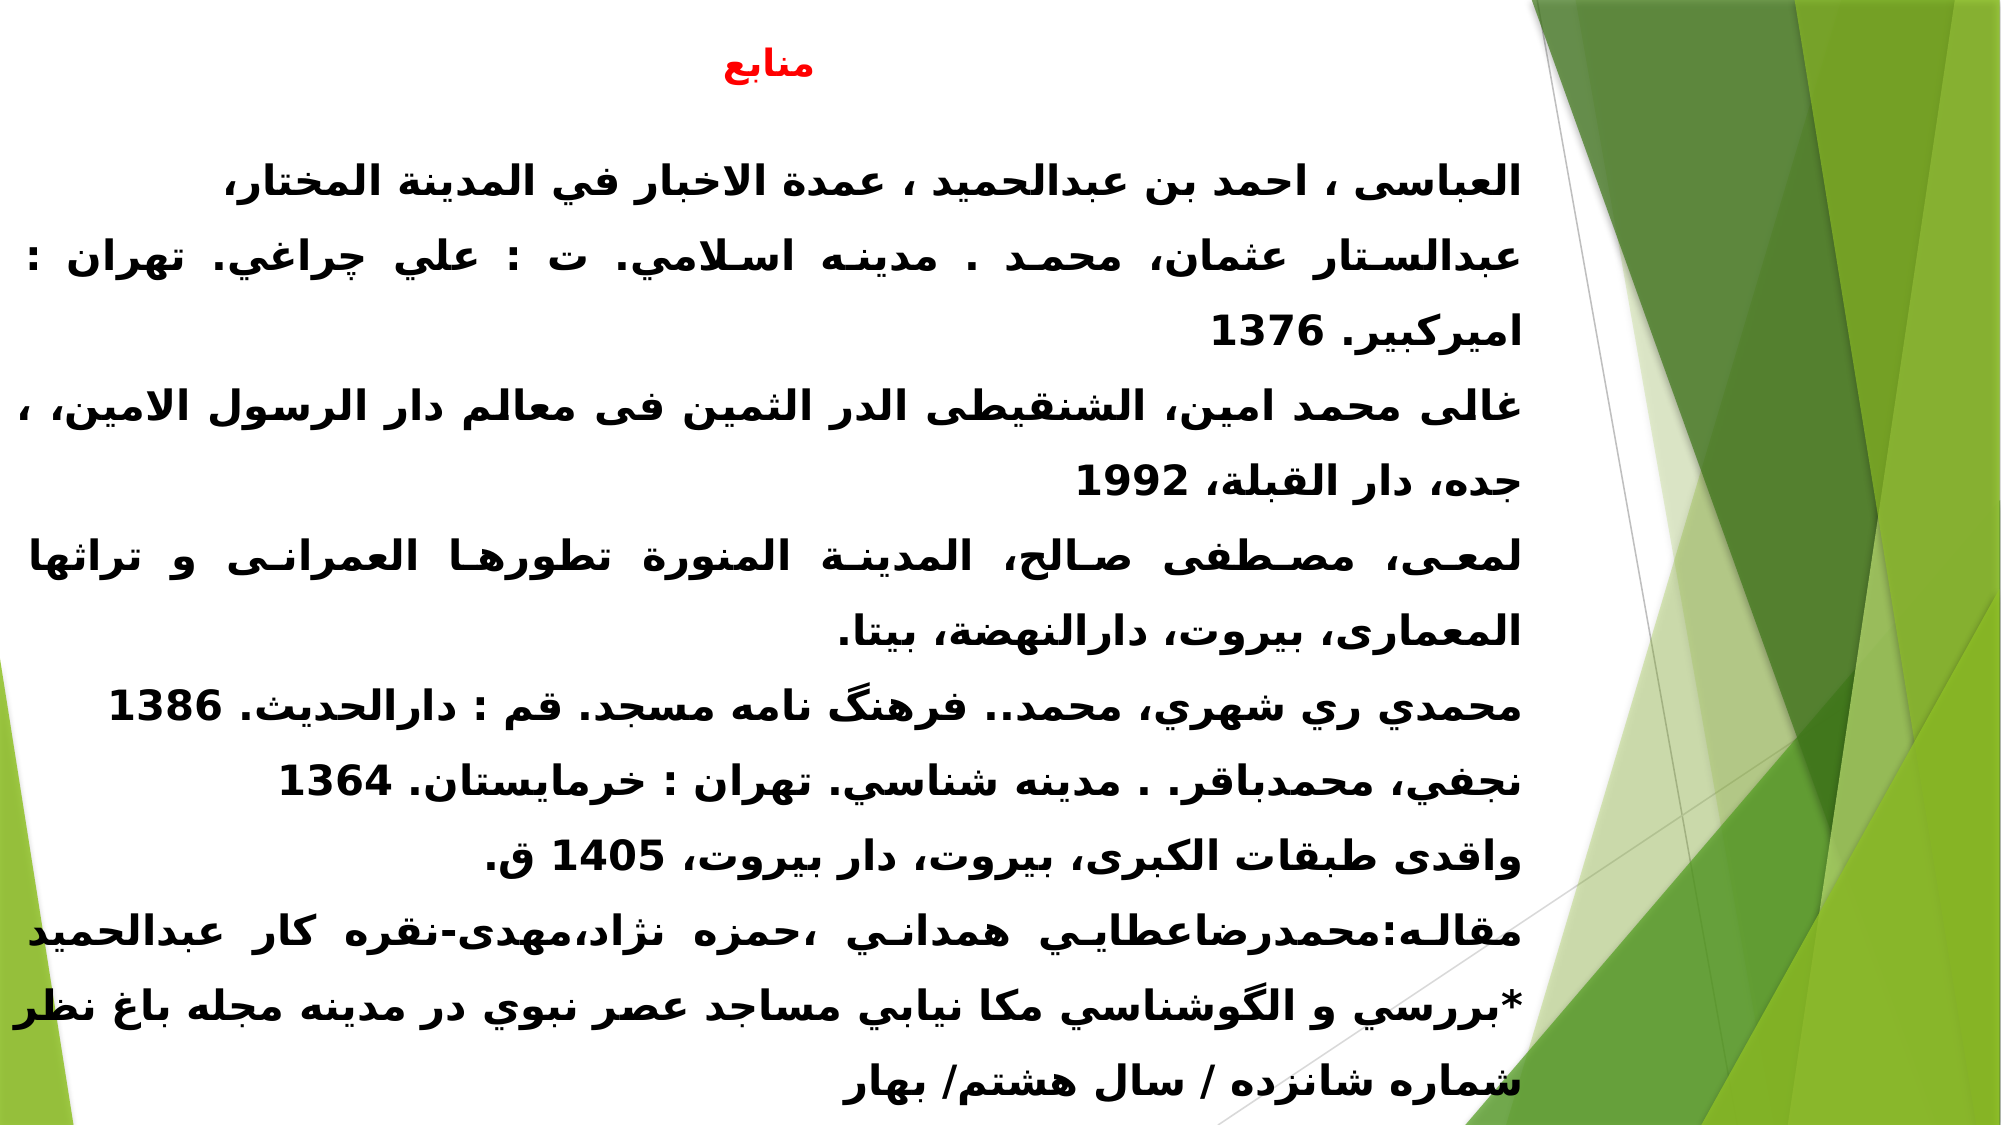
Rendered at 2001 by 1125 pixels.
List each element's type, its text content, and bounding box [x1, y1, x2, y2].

text_box منابع العباسى‏ ، احمد بن عبدالحمید ، عمدة الاخبار في المدينة المختار، عبدالستار عثمان، محمد . مدينه اسلامي. ت : علي چراغي. تهران : اميركبير. 1376 غالى محمد امين، الشنقيطى الدر الثمين فى معالم دار الرسول الامين، ، جده، دار القبلة، 1992 لمعی، مصطفی صالح، المدینة المنورة تطورها العمرانی و تراثها المعماری، بیروت، دارالنهضة، بیتا. محمدي ري شهري، محمد.. فرهنگ نامه مسجد. قم : دارالحديث. 1386 نجفي، محمدباقر. . مدينه شناسي. تهران : خرمايستان. 1364 واقدی طبقات الكبرى، بيروت، دار بيروت، 1405 ق. مقاله:محمدرضاعطايي همداني ،حمزه نژاد،مهدی-نقره کار عبدالحمید *بررسي و الگوشناسي مكا نيابي مساجد عصر نبوي در مدينه مجله باغ نظر شماره شانزده / سال هشتم/ بهار اصغر قائدان،مولفه ها و ویژگیهای ساختار شهری مدینه در عصر پیامبر(ص)،مجله پژوهشنامه تاریخ تمدن، سال پنجاه و دوم، شمارۀ یکم، بهار و تابستان 1398 [0, 31, 1539, 1125]
